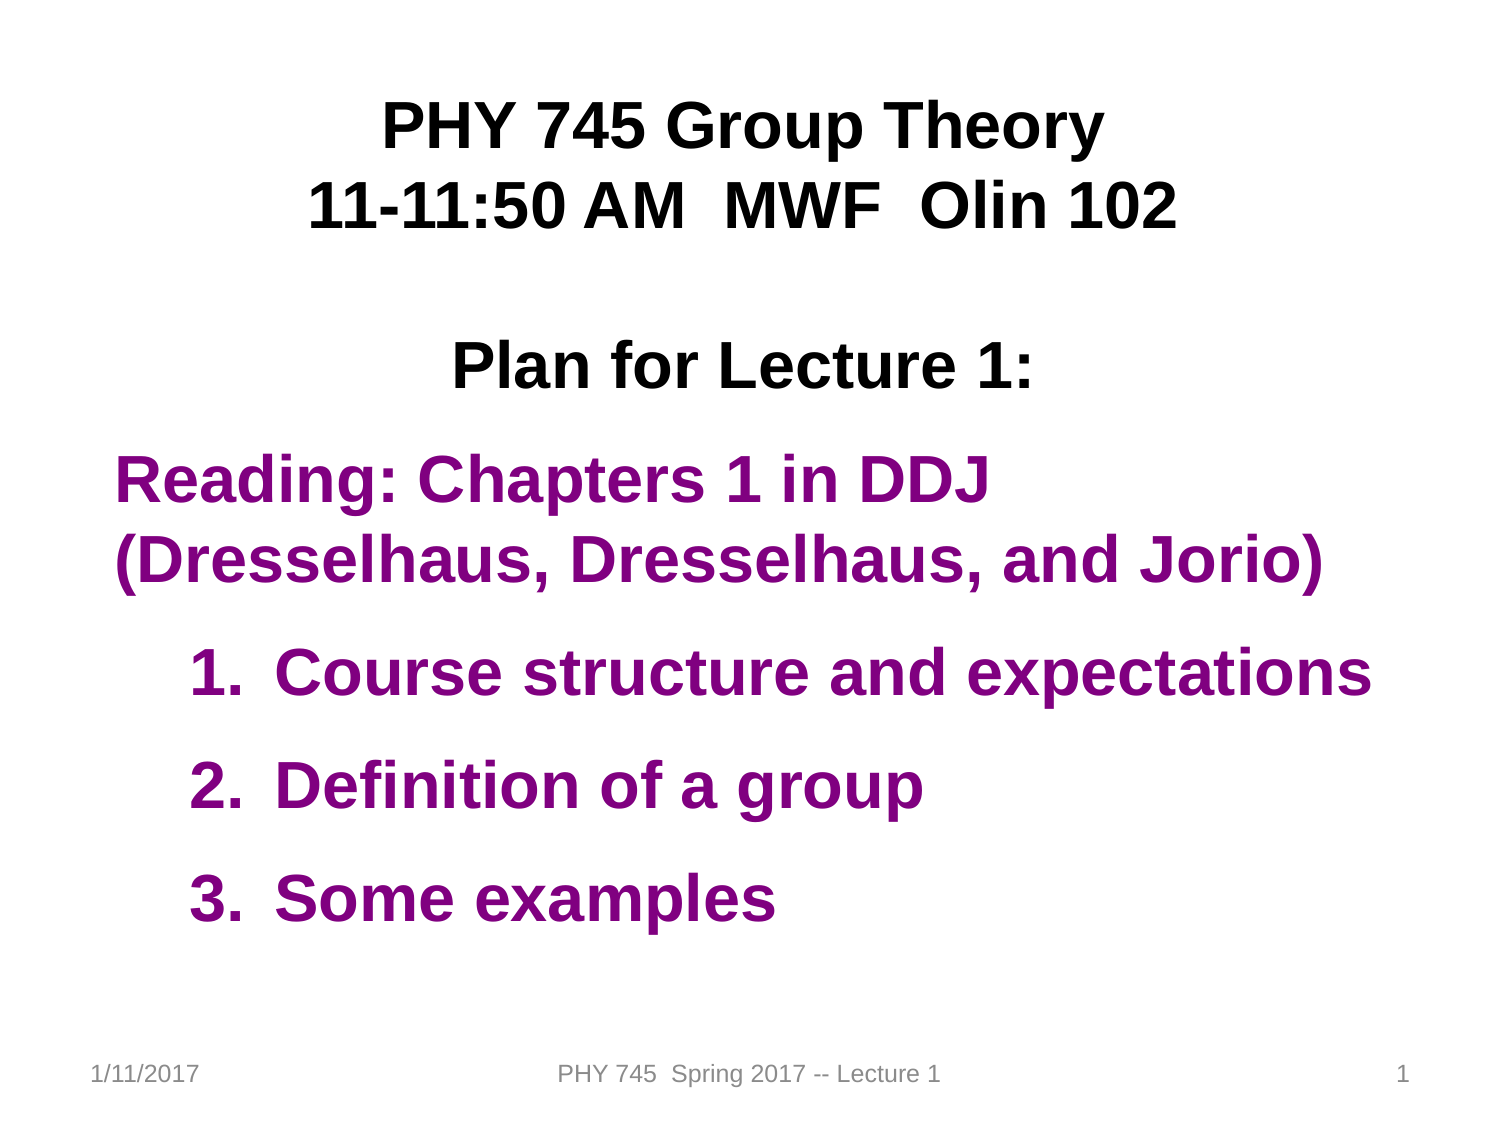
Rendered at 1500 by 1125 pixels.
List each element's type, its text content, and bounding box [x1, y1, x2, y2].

slide_number 1 [1074, 1042, 1425, 1103]
footer PHY 745 Spring 2017 -- Lecture 1 [512, 1042, 988, 1103]
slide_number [75, 1042, 425, 1103]
text_box PHY 745 Group Theory 11-11:50 AM MWF Olin 102 Plan for Lecture 1: Reading: Chapters 1 in DDJ (Dresselhaus, Dresselhaus, and Jorio) Course structure and expectations Definition of a group Some examples [24, 74, 1463, 943]
